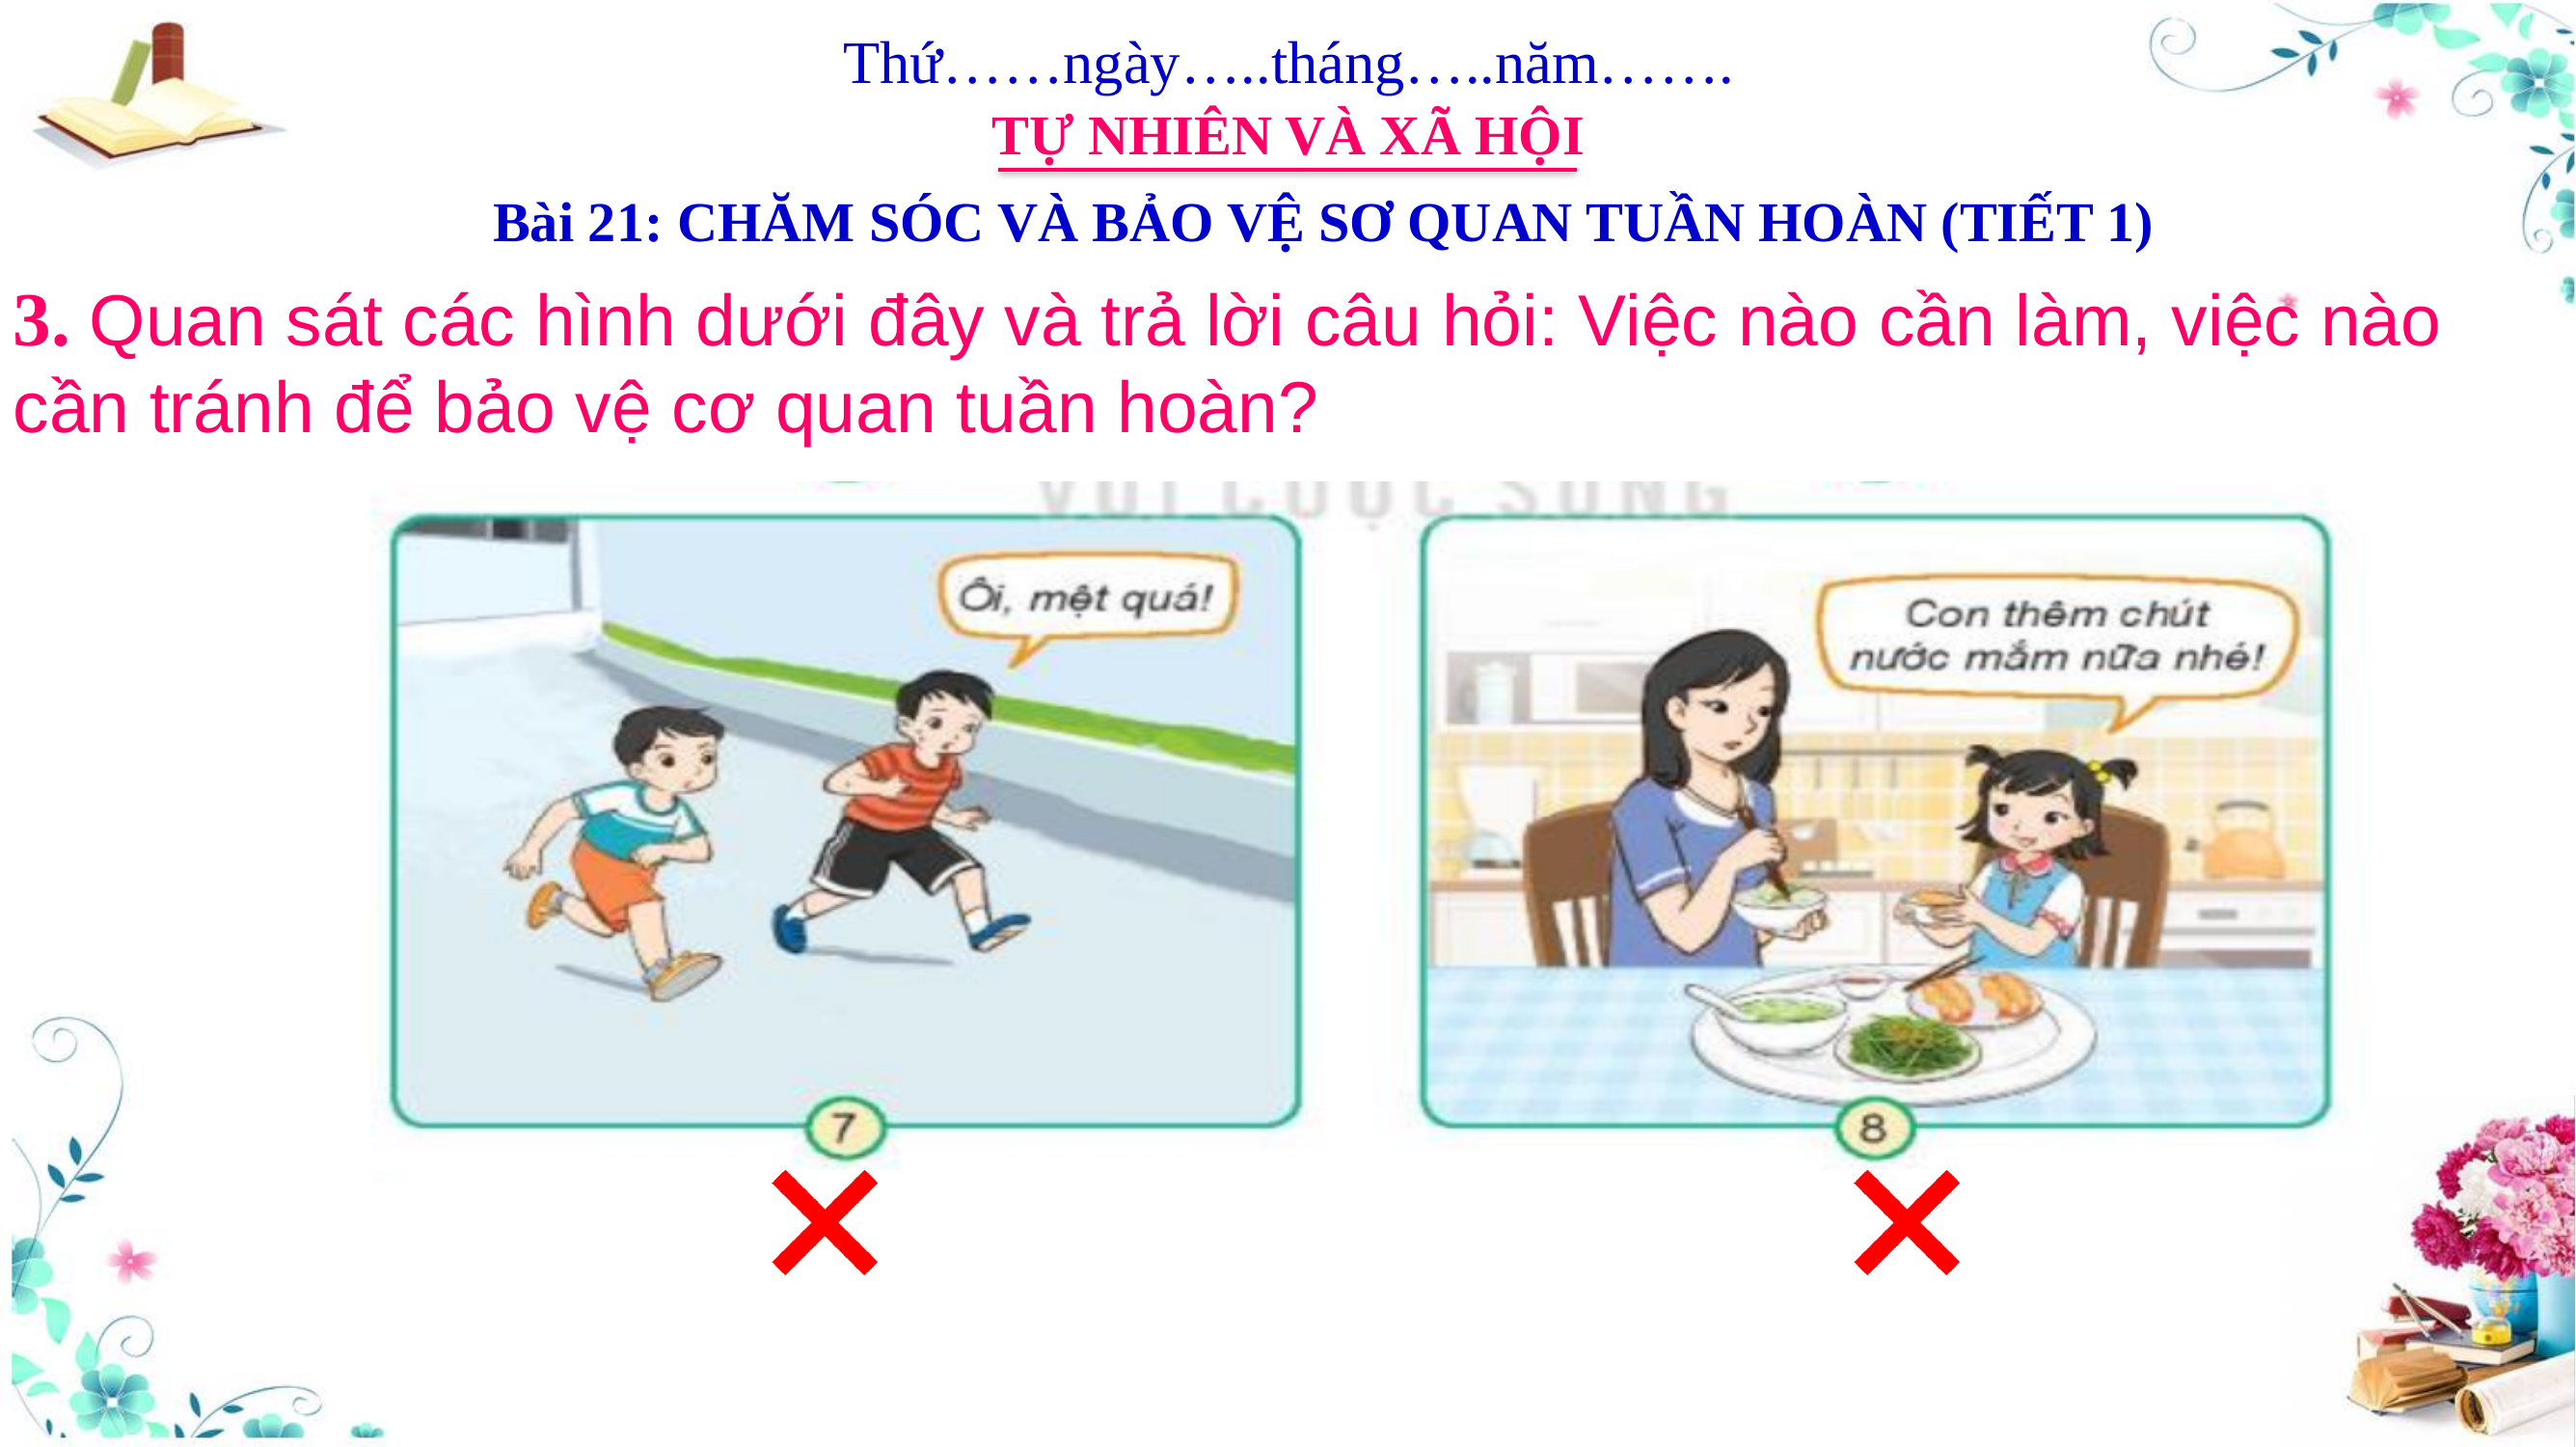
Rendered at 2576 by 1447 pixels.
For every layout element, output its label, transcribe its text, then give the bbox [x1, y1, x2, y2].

text_box Bài 21: CHĂM SÓC VÀ BẢO VỆ SƠ QUAN TUẦN HOÀN (TIẾT 1) [455, 173, 2192, 261]
picture [0, 0, 2576, 1447]
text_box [824, 15, 1755, 175]
text_box 3. Quan sát các hình dưới đây và trả lời câu hỏi: Việc nào cần làm, việc nào cần tránh để bảo vệ cơ quan tuần hoàn? [0, 261, 2541, 455]
